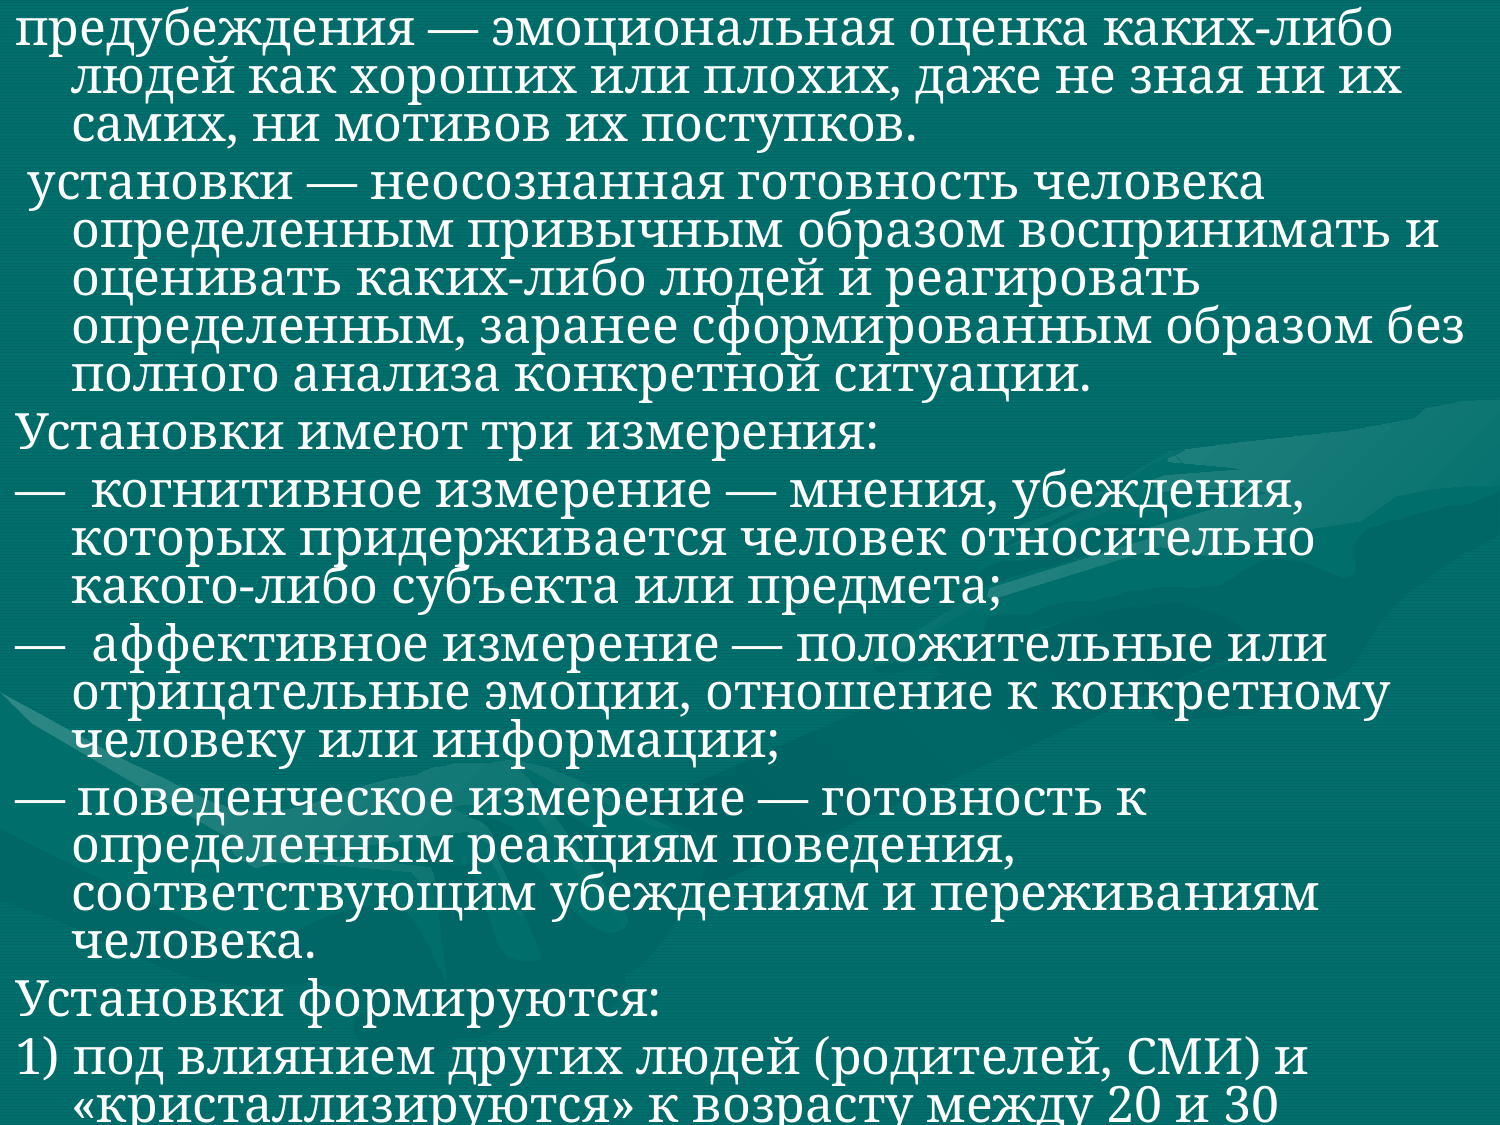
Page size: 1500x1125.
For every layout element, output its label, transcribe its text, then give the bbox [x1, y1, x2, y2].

list предубеждения — эмоциональная оценка каких-либо людей как хороших или плохих, даже не зная ни их самих, ни мотивов их поступков. установки — неосознанная готовность человека определенным привычным образом воспринимать и оценивать каких-либо людей и реагировать определенным, заранее сформированным образом без полного анализа конкретной ситуации. Установки имеют три измерения: — когнитивное измерение — мнения, убеждения, которых придерживается человек относительно какого-либо субъекта или предмета; — аффективное измерение — положительные или отрицательные эмоции, отношение к конкретному человеку или информации; — поведенческое измерение — готовность к определенным реакциям поведения, соответствующим убеждениям и переживаниям человека. Установки формируются: 1) под влиянием других людей (родителей, СМИ) и «кристаллизируются» к возрасту между 20 и 30 годами, а затем меняются с трудом; 2) на основе личного опыта в многократно повторяющихся ситуациях. [0, 0, 1500, 1125]
